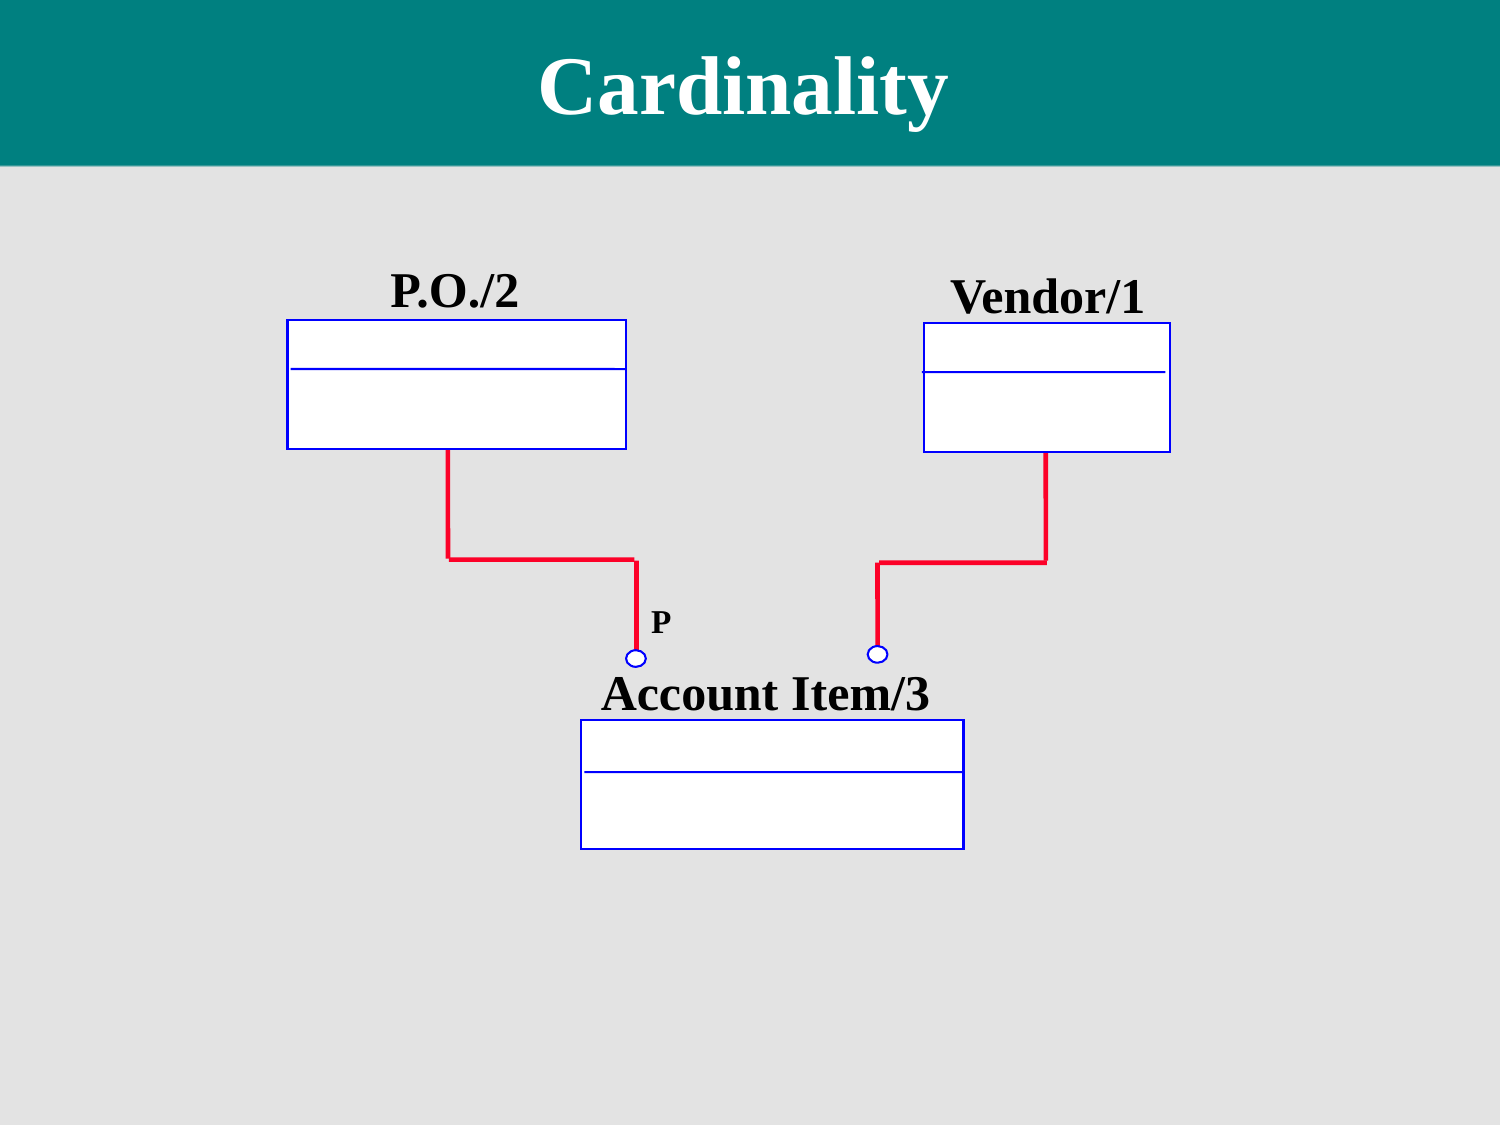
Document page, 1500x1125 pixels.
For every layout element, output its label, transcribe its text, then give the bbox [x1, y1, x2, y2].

title Cardinality [0, 23, 1488, 140]
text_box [287, 249, 1170, 850]
picture [0, 0, 1500, 1125]
